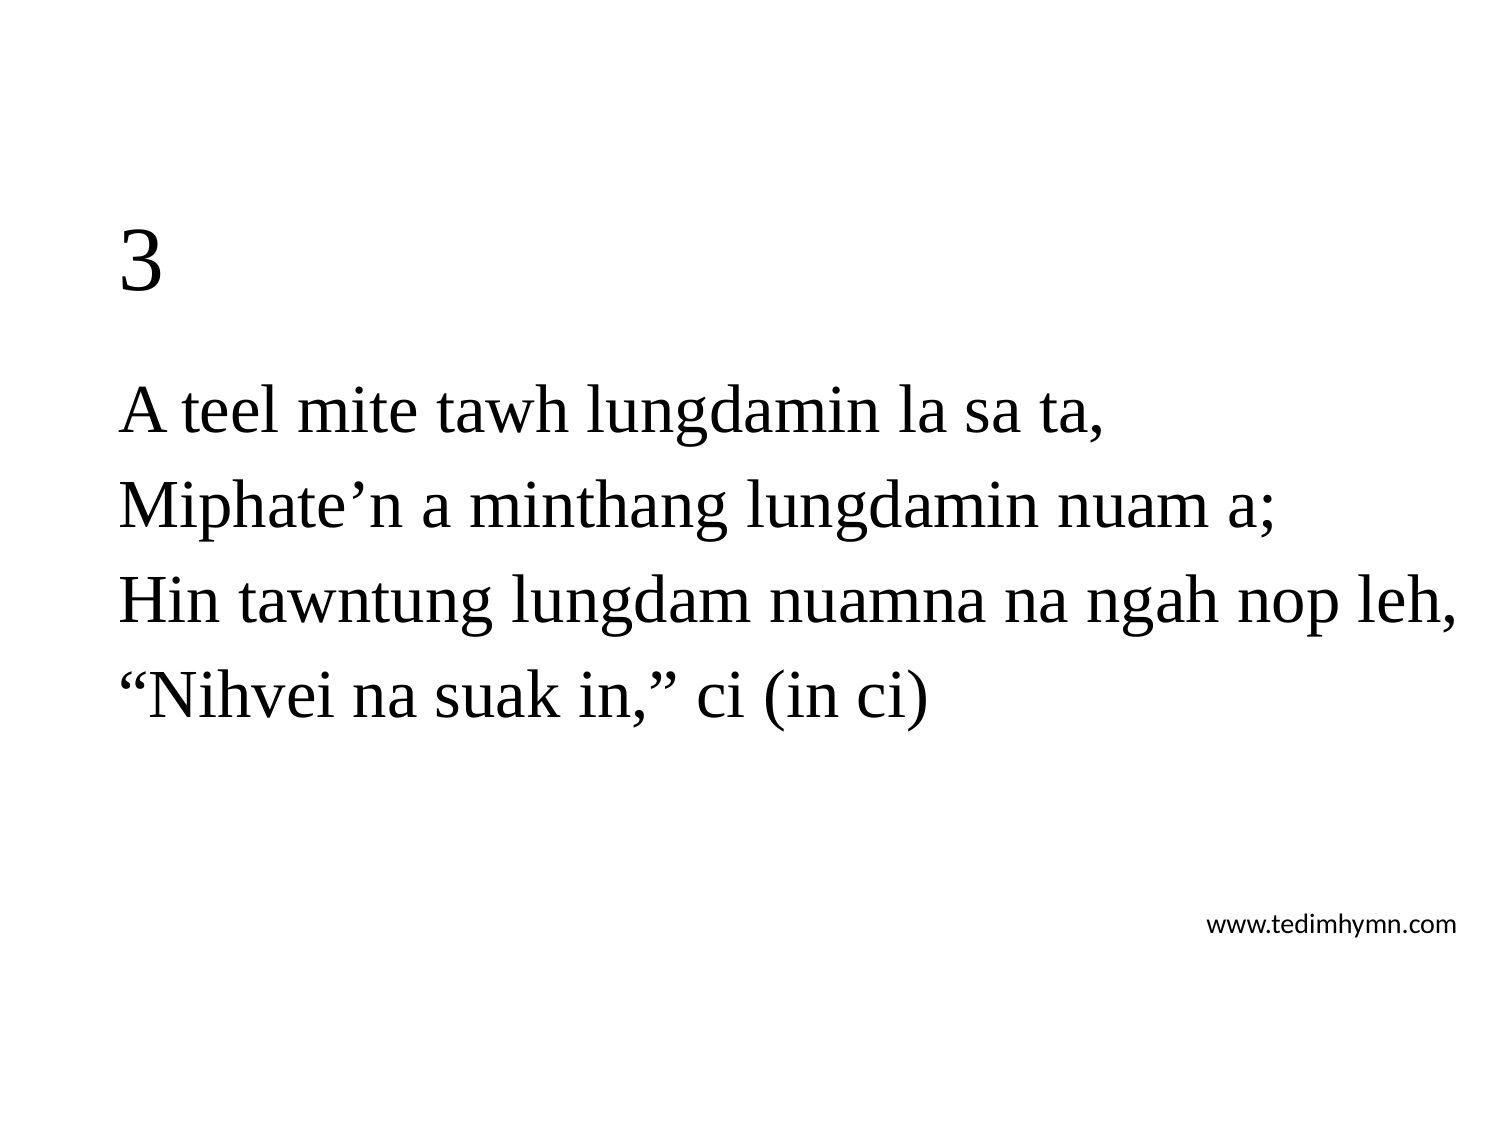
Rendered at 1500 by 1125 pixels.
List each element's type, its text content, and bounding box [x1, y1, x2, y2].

list A teel mite tawh lungdamin la sa ta, Miphate’n a minthang lungdamin nuam a; Hin tawntung lungdam nuamna na ngah nop leh, “Nihvei na suak in,” ci (in ci) [103, 365, 1500, 901]
text_box www.tedimhymn.com [1191, 897, 1500, 947]
title 3 [103, 200, 1397, 322]
